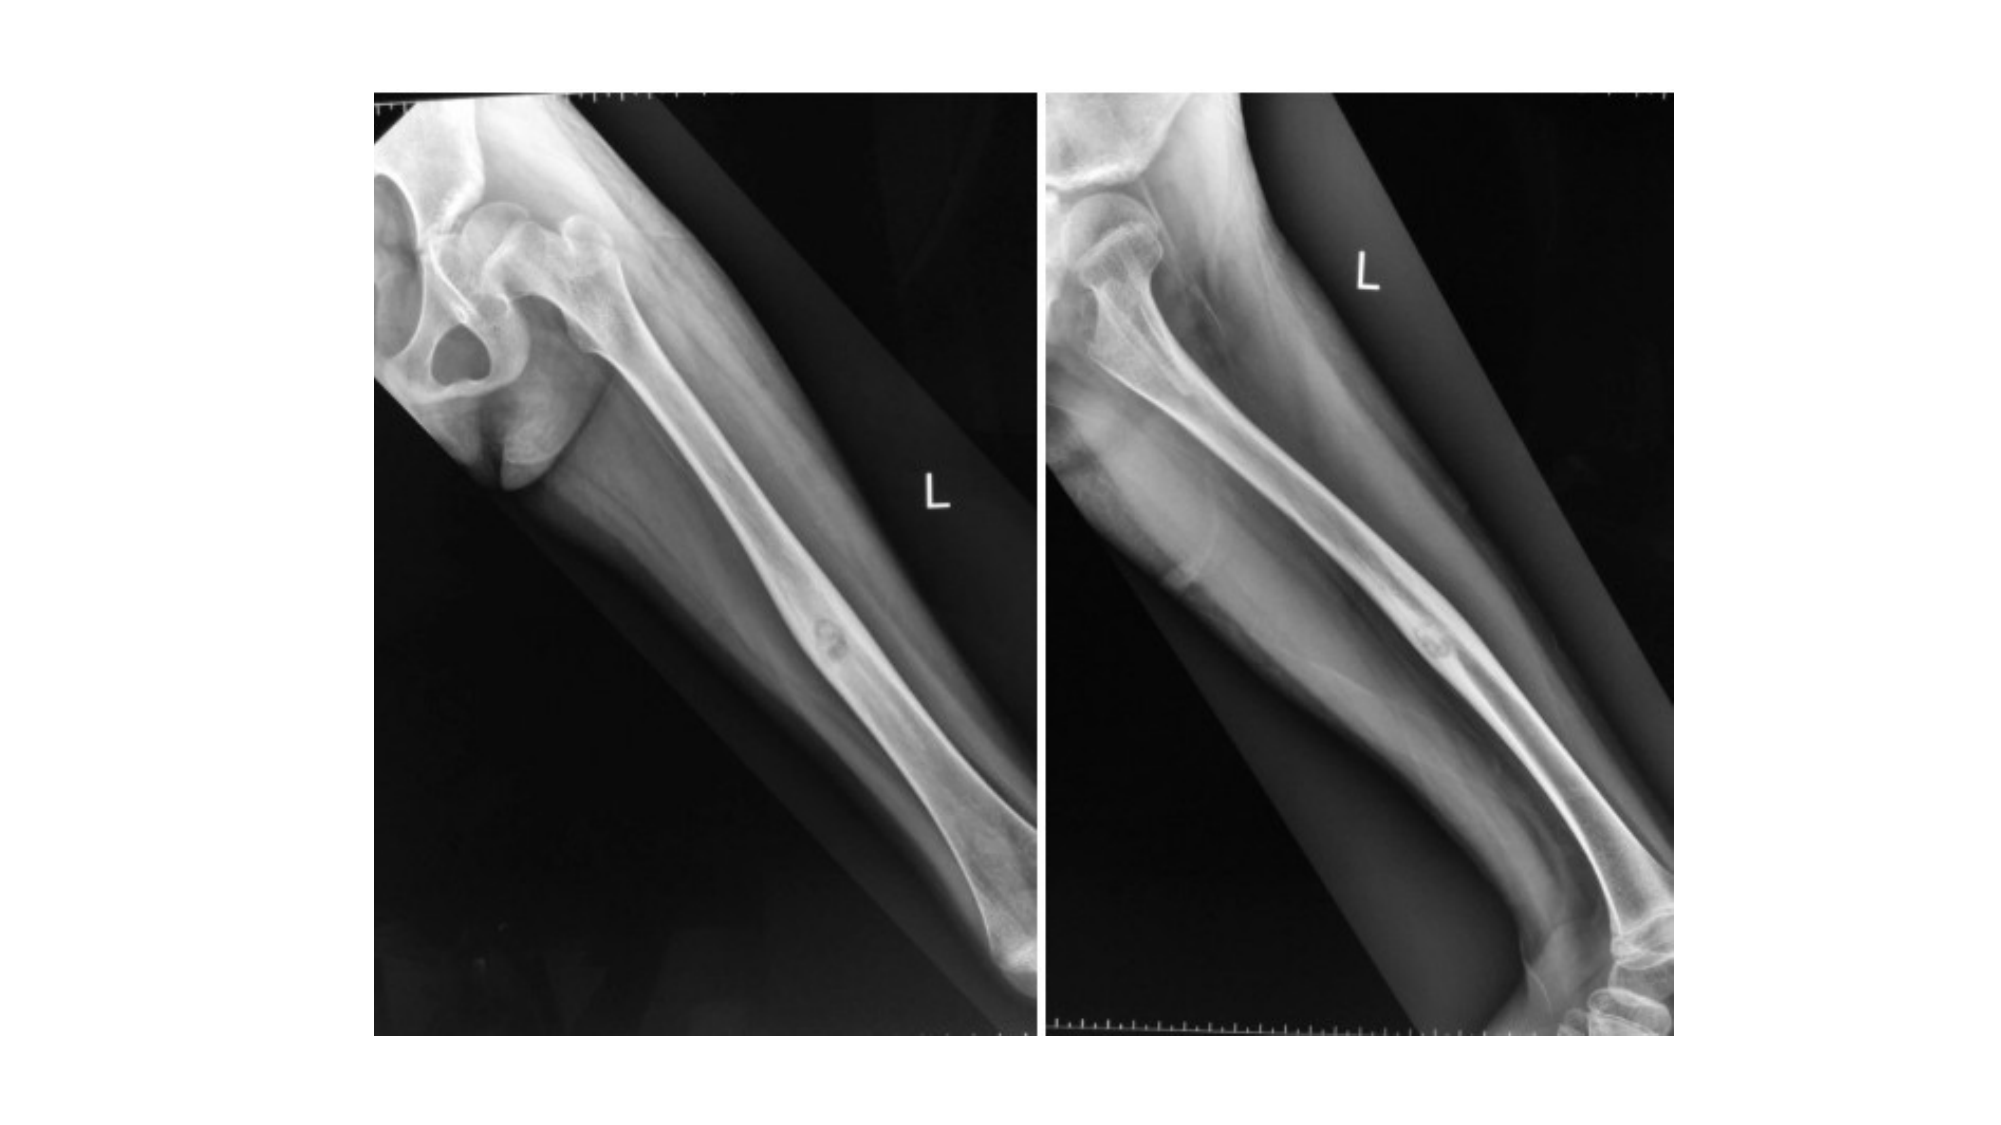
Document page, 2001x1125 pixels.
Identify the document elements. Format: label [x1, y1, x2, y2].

list [374, 89, 1674, 1036]
